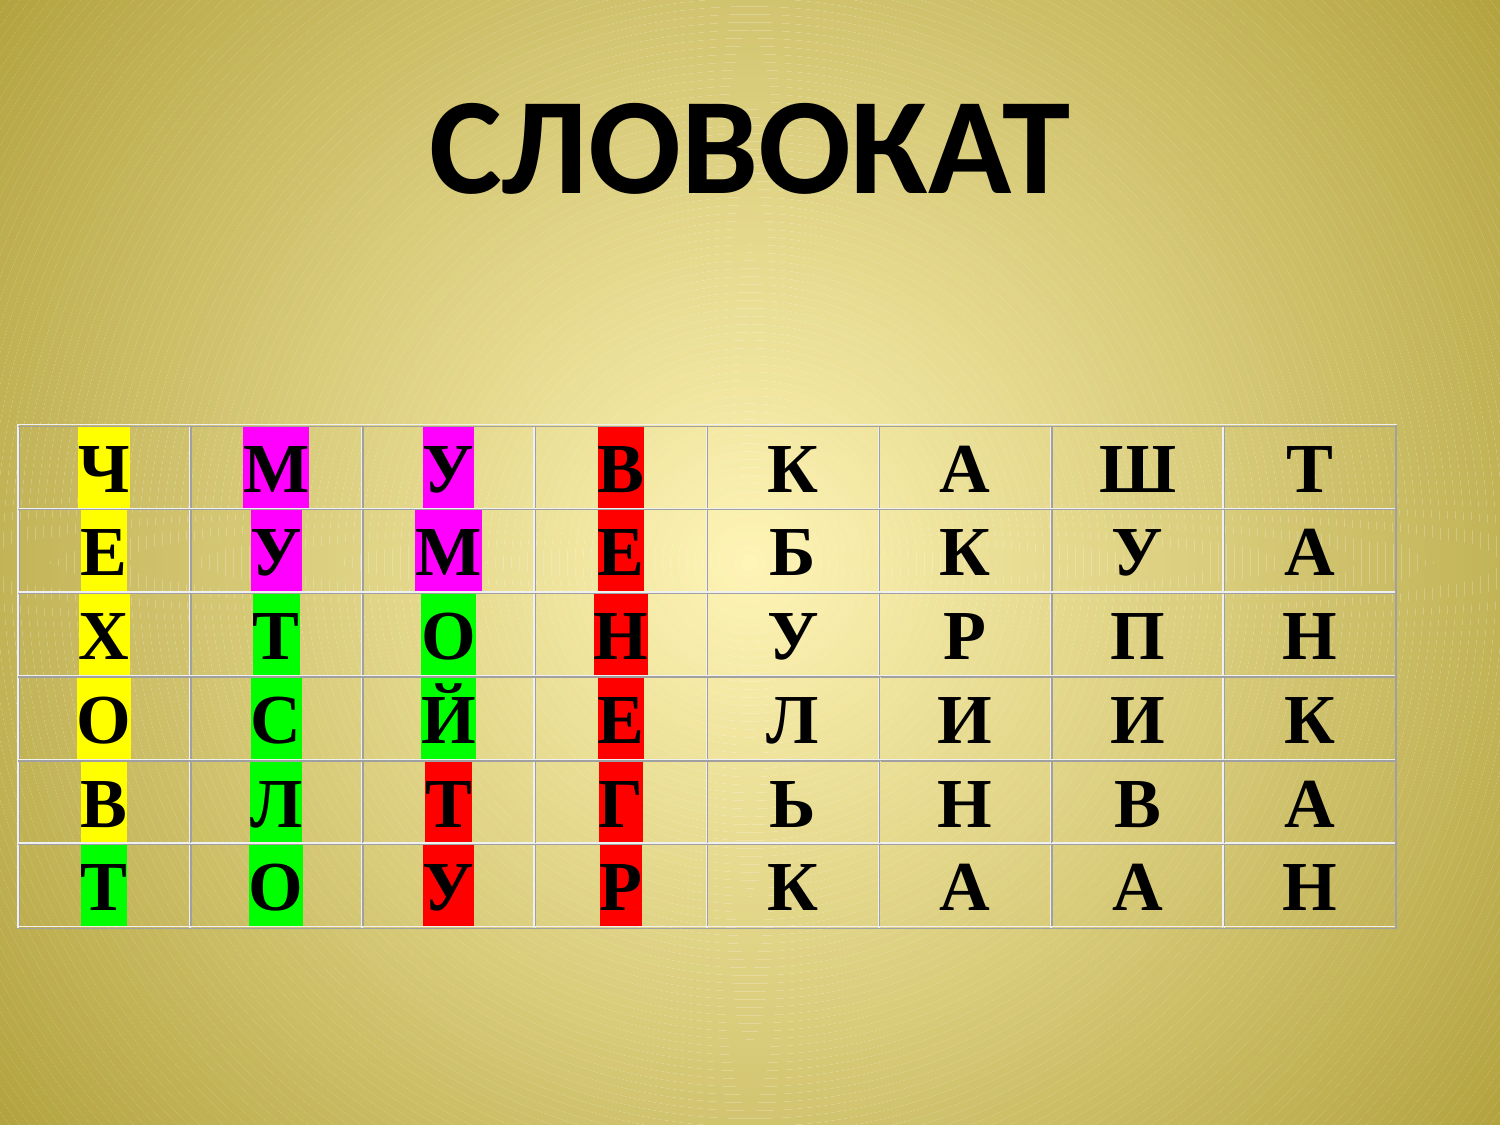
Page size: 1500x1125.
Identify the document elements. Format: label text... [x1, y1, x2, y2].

title СЛОВОКАТ [75, 45, 1425, 233]
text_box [0, 338, 1500, 1060]
